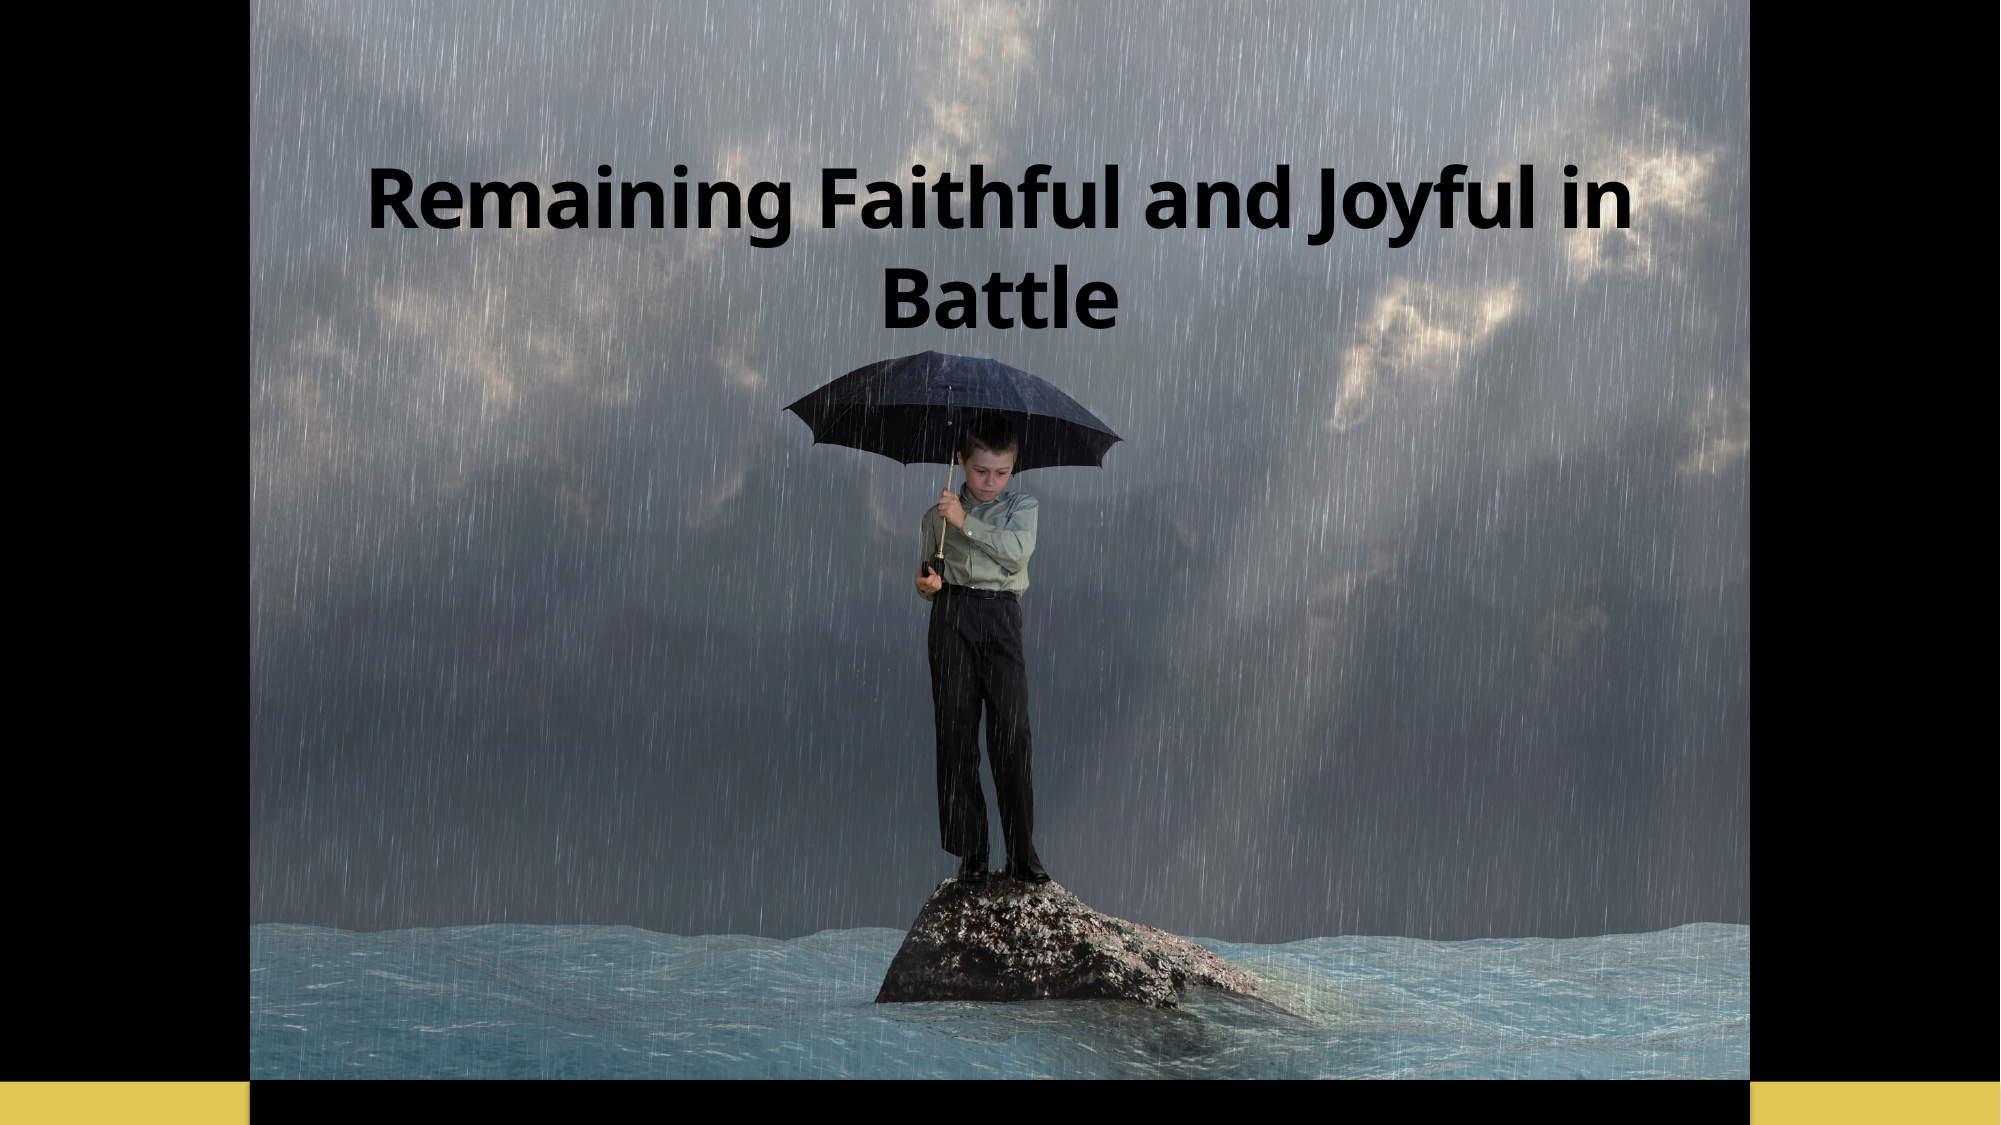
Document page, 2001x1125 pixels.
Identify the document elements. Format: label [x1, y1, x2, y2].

picture [249, 0, 1751, 1125]
